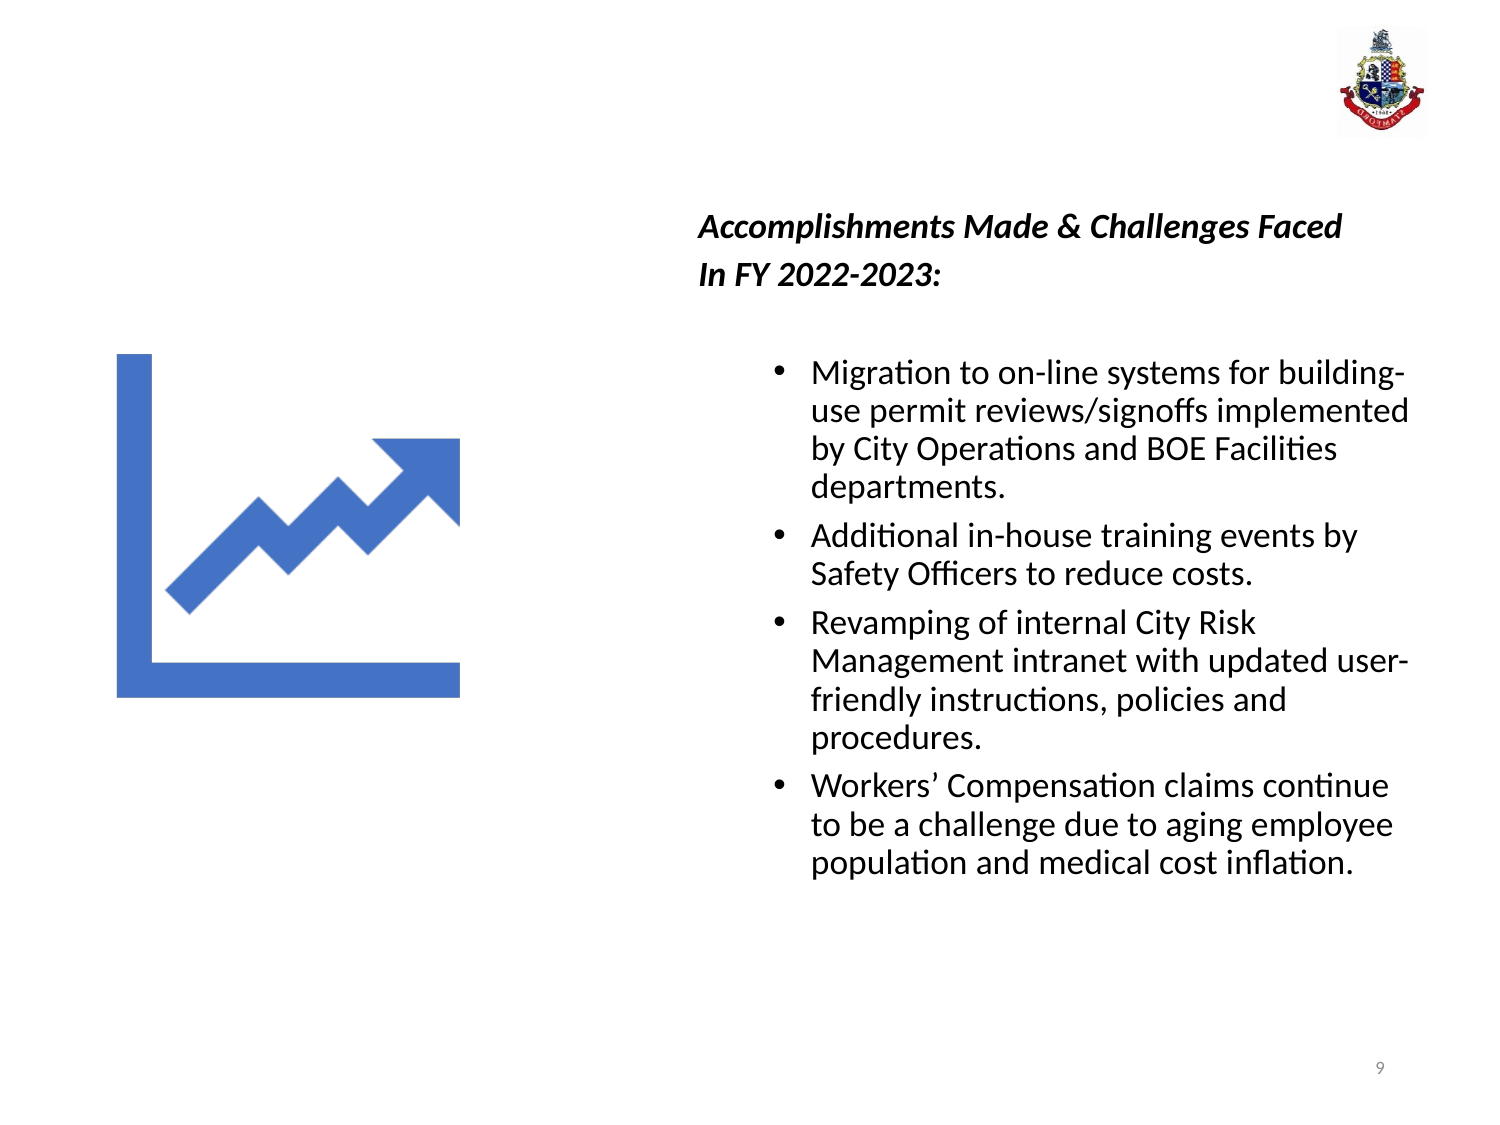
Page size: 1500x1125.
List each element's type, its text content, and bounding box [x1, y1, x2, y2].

list Accomplishments Made & Challenges Faced In FY 2022-2023: Migration to on-line systems for building-use permit reviews/signoffs implemented by City Operations and BOE Facilities departments. Additional in-house training events by Safety Officers to reduce costs. Revamping of internal City Risk Management intranet with updated user-friendly instructions, policies and procedures. Workers’ Compensation claims continue to be a challenge due to aging employee population and medical cost inflation. [608, 200, 1440, 975]
slide_number 9 [1344, 1037, 1400, 1098]
picture [1337, 26, 1428, 140]
picture [49, 287, 527, 765]
